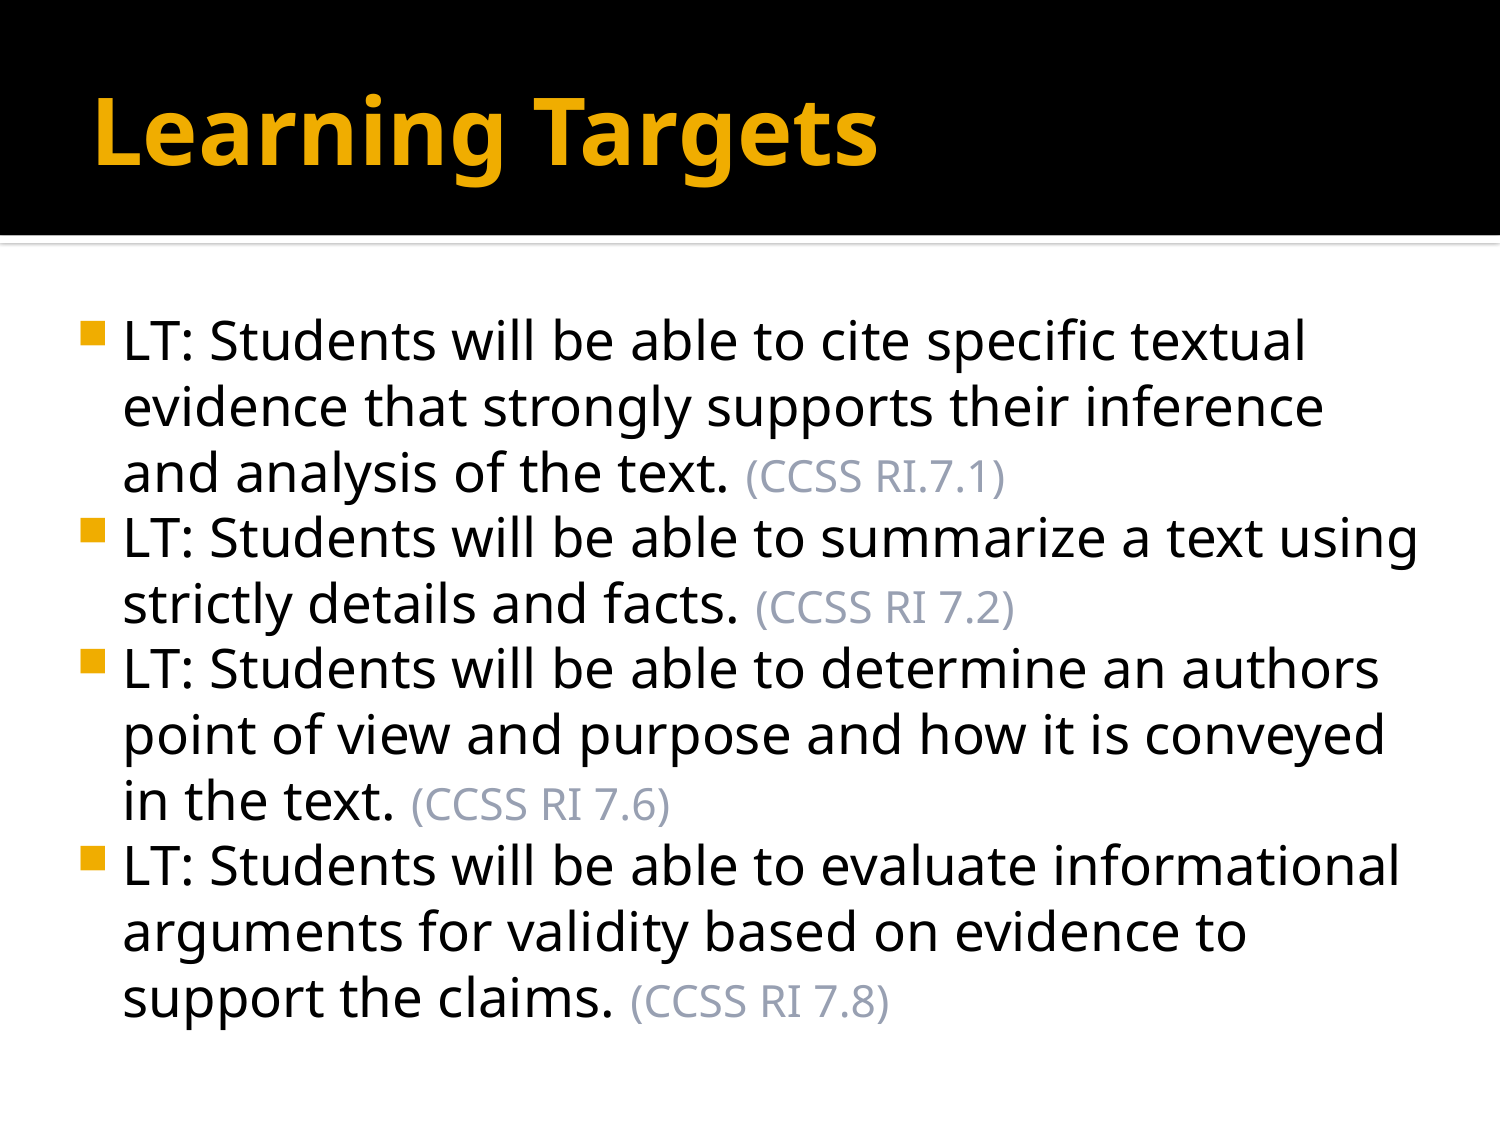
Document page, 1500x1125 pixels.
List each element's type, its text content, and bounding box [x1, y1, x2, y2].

title Learning Targets [75, 25, 1425, 231]
list LT: Students will be able to cite specific textual evidence that strongly supports their inference and analysis of the text. (CCSS RI.7.1) LT: Students will be able to summarize a text using strictly details and facts. (CCSS RI 7.2) LT: Students will be able to determine an authors point of view and purpose and how it is conveyed in the text. (CCSS RI 7.6) LT: Students will be able to evaluate informational arguments for validity based on evidence to support the claims. (CCSS RI 7.8) [50, 291, 1450, 1050]
